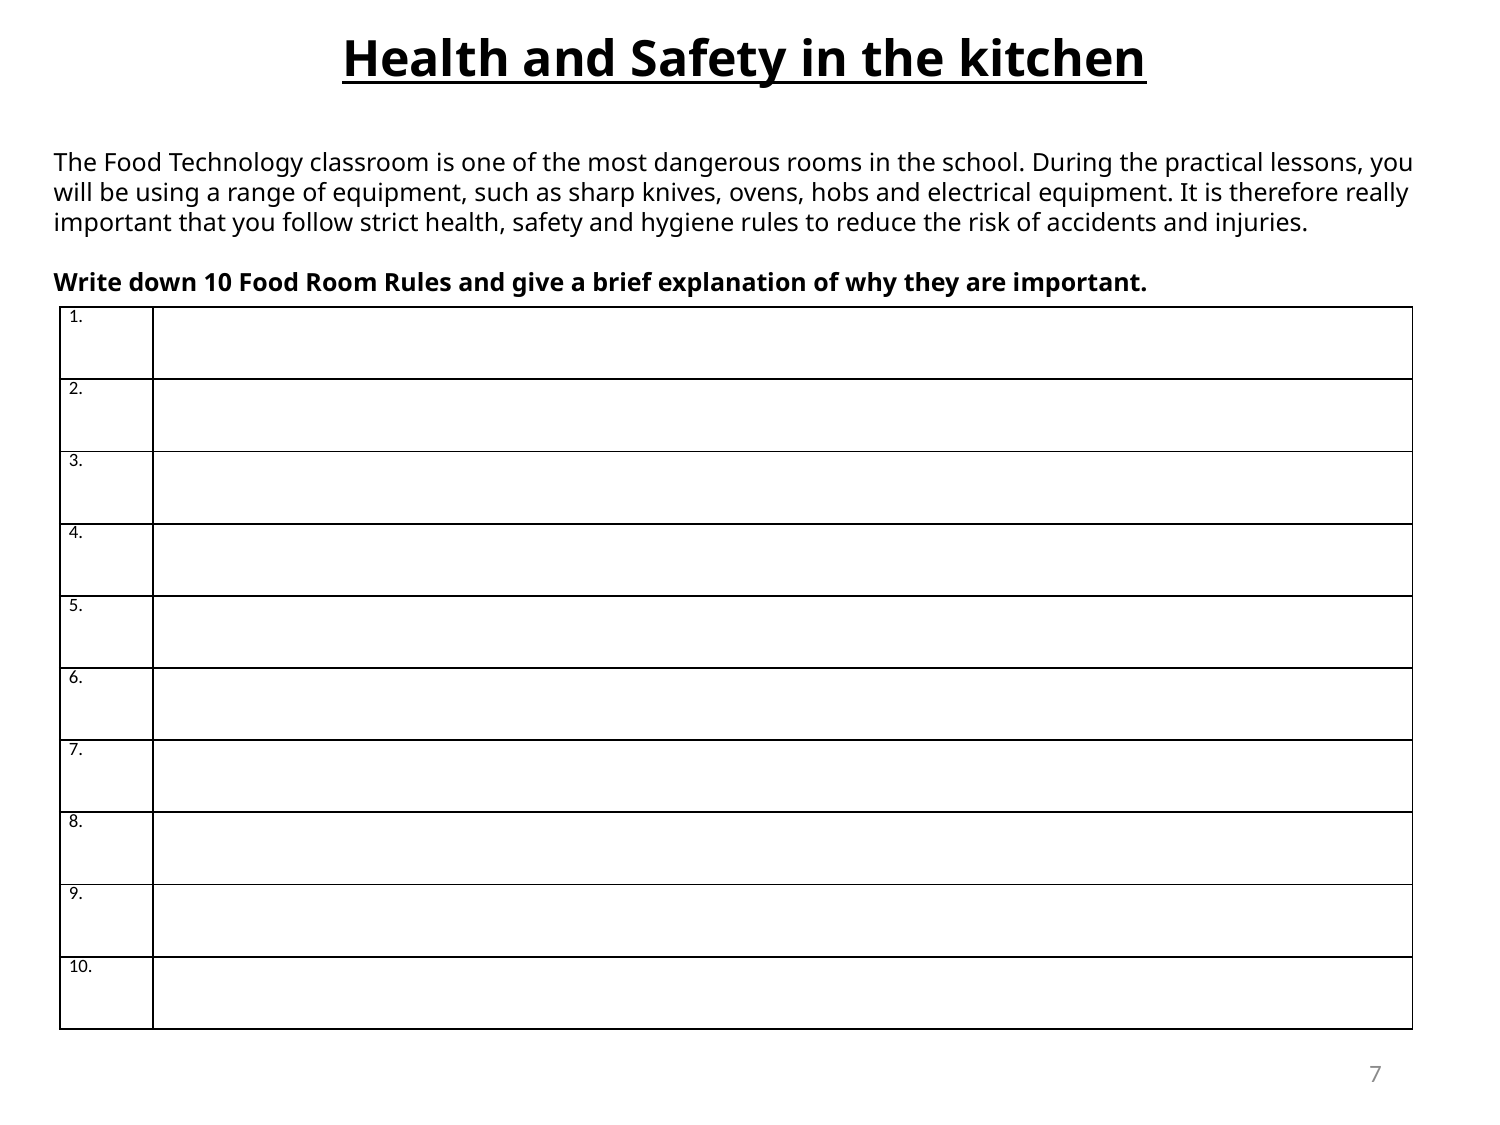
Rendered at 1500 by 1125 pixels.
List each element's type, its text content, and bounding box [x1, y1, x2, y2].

table_cell 9. [61, 885, 152, 956]
table_cell [154, 813, 1412, 884]
text_box Health and Safety in the kitchen The Food Technology classroom is one of the most dangerous rooms in the school. During the practical lessons, you will be using a range of equipment, such as sharp knives, ovens, hobs and electrical equipment. It is therefore really important that you follow strict health, safety and hygiene rules to reduce the risk of accidents and injuries. Write down 10 Food Room Rules and give a brief explanation of why they are important. [38, 19, 1450, 304]
table_cell [154, 741, 1412, 811]
table_cell 5. [61, 597, 152, 667]
table_header 1. [61, 308, 152, 378]
table_header [154, 308, 1412, 378]
table_cell 7. [61, 741, 152, 811]
table_cell 4. [61, 525, 152, 595]
table_cell [154, 669, 1412, 739]
slide_number 7 [1059, 1042, 1397, 1103]
table_cell 8. [61, 813, 152, 884]
table_cell [154, 452, 1412, 523]
table_cell [154, 597, 1412, 667]
table_cell [154, 958, 1412, 1028]
table_cell 2. [61, 380, 152, 451]
table_cell 10. [61, 958, 152, 1028]
table_cell [154, 525, 1412, 595]
table_cell [154, 885, 1412, 956]
table_cell [154, 380, 1412, 451]
table_cell 6. [61, 669, 152, 739]
table_cell 3. [61, 452, 152, 523]
